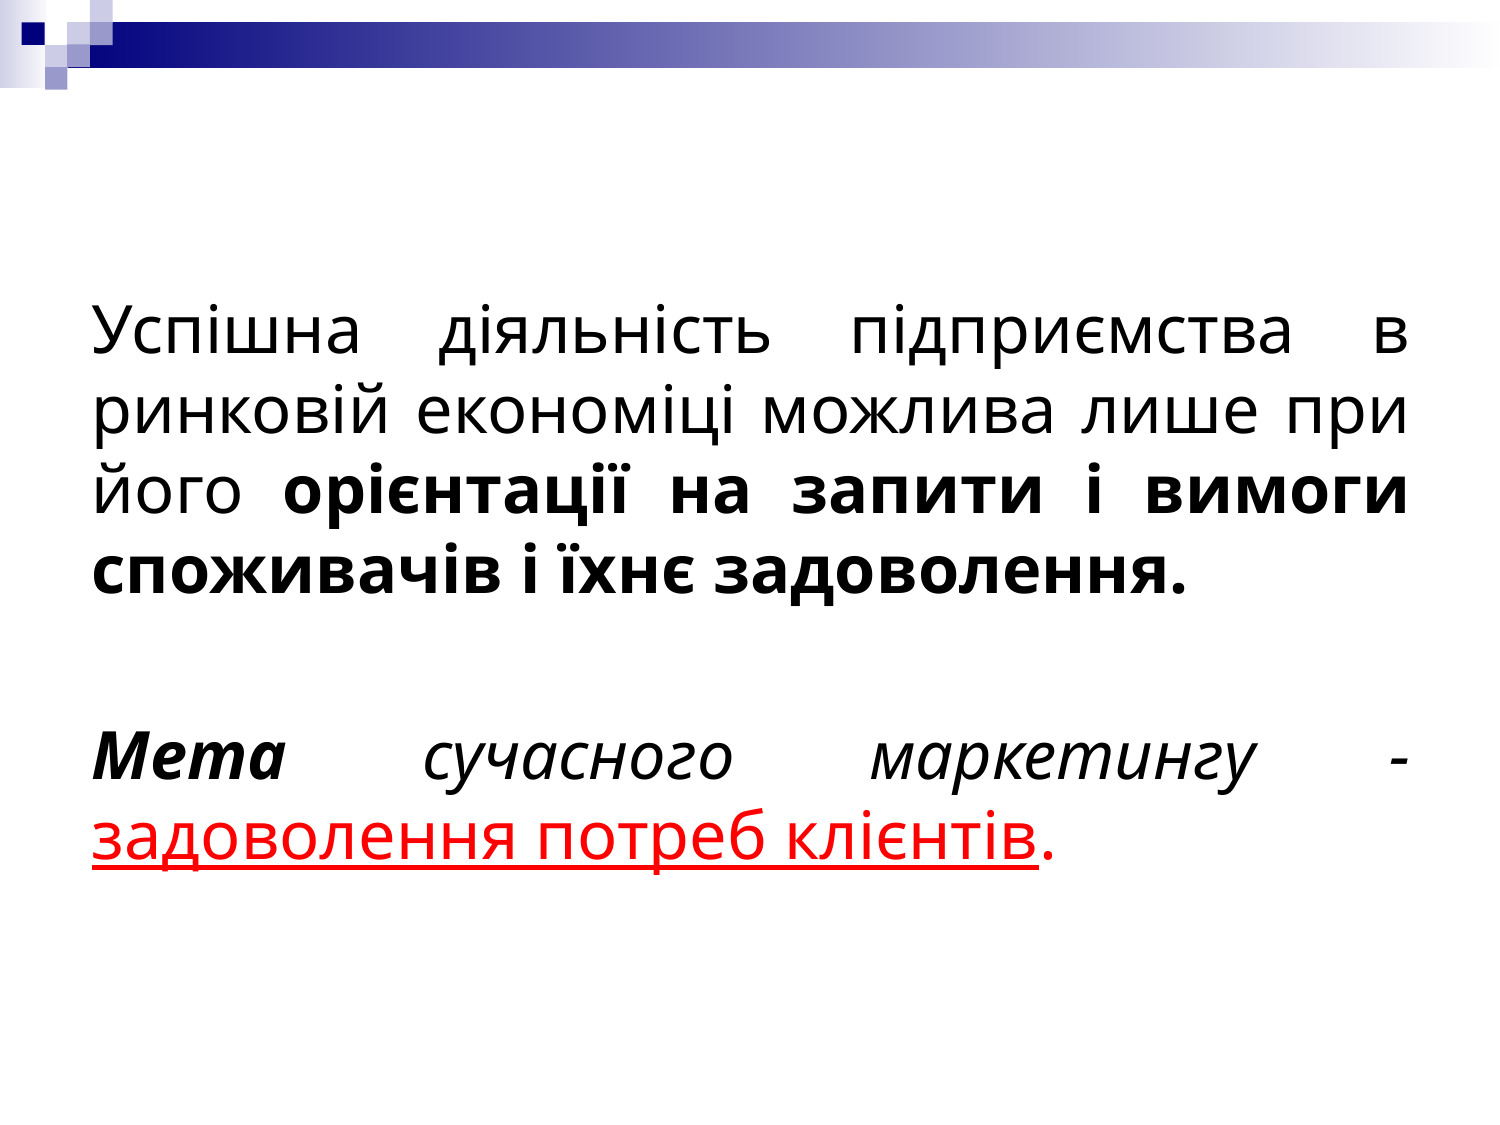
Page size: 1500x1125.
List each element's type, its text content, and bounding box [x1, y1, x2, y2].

list Успішна діяльність підприємства в ринковій економіці можлива лише при його орієнтації на запити і вимоги споживачів і їхнє задоволення. Мета сучасного маркетингу - задоволення потреб клієнтів. [76, 278, 1427, 917]
